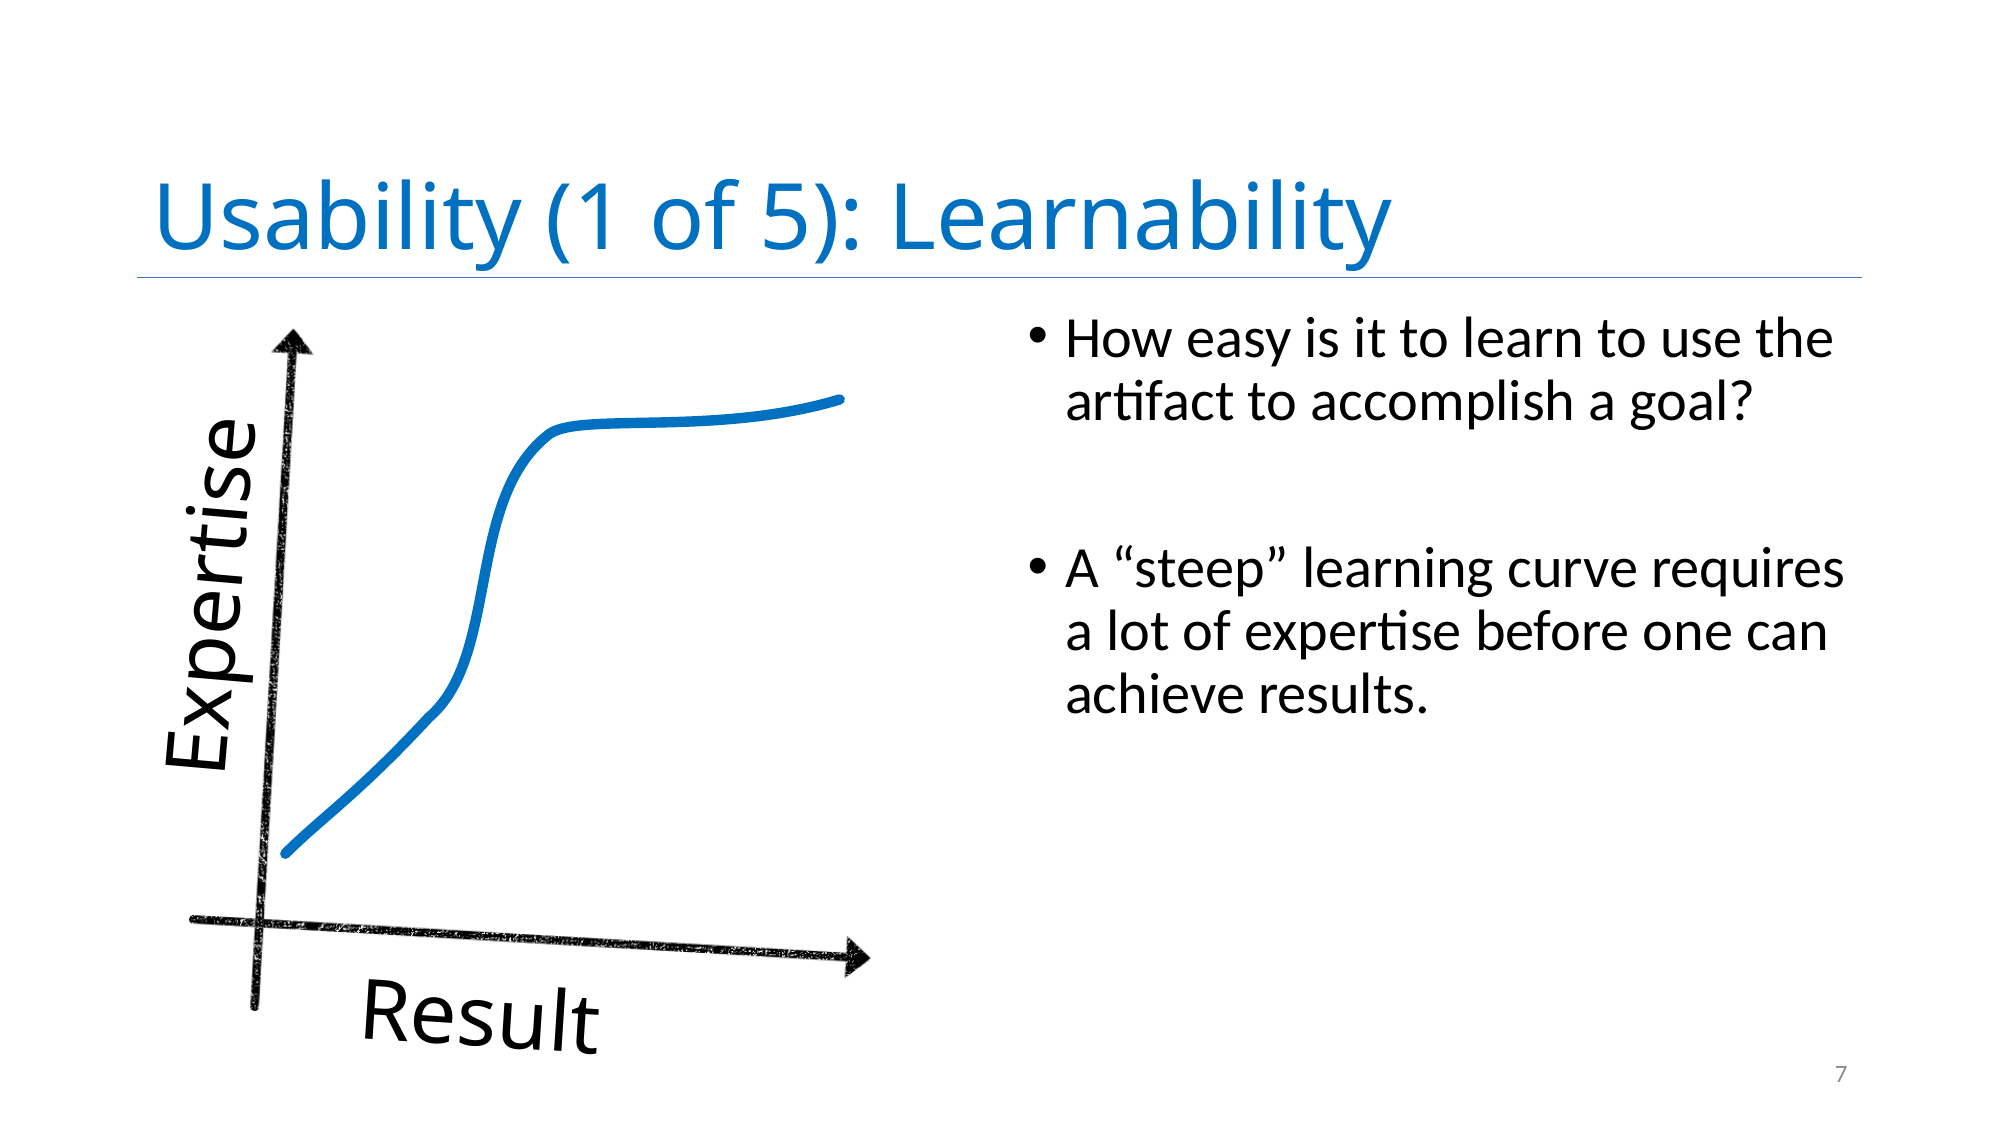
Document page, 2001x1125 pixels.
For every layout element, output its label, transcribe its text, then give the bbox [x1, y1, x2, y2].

list How easy is it to learn to use the artifact to accomplish a goal? A “steep” learning curve requires a lot of expertise before one can achieve results. [1012, 299, 1863, 1014]
picture [0, 298, 902, 1010]
text_box [284, 692, 483, 855]
title Usability (1 of 5): Learnability [137, 59, 1863, 278]
text_box Expertise [146, 394, 283, 616]
text_box Expertise [131, 692, 258, 797]
slide_number 7 [1412, 1042, 1863, 1103]
text_box [475, 398, 841, 616]
text_box Result [339, 990, 619, 1081]
